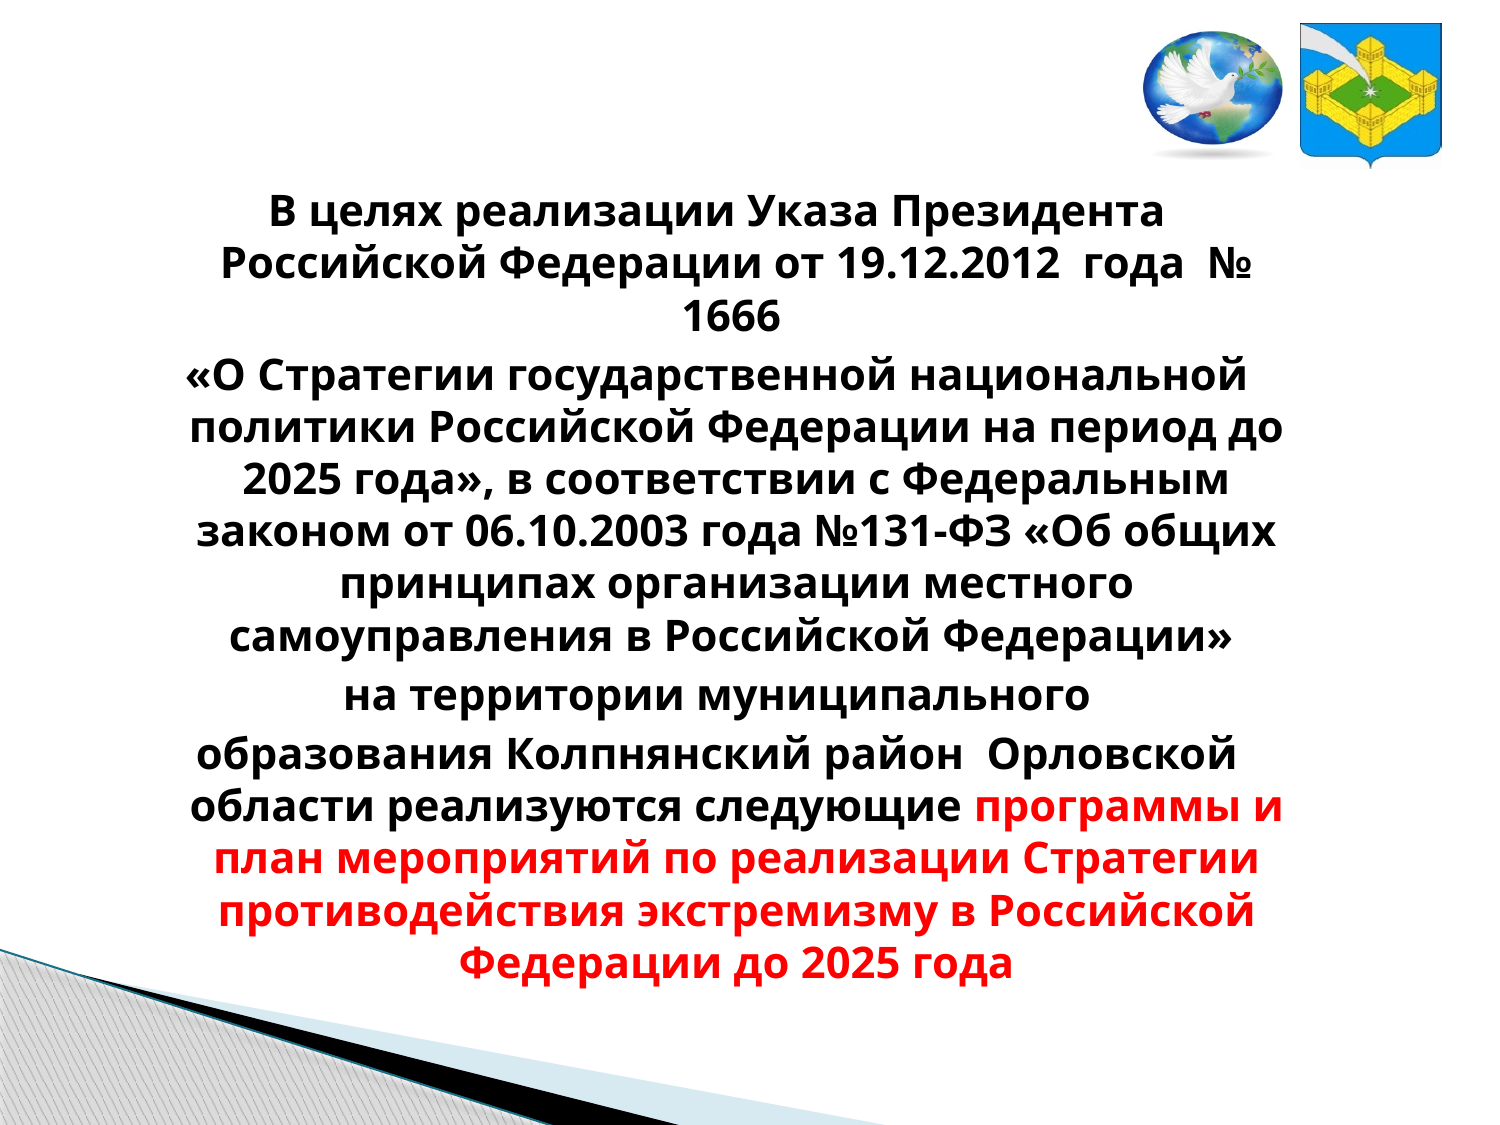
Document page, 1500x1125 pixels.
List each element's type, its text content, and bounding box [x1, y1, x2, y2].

picture [1300, 23, 1442, 169]
list В целях реализации Указа Президента Российской Федерации от 19.12.2012 года № 1666 «О Стратегии государственной национальной политики Российской Федерации на период до 2025 года», в соответствии с Федеральным законом от 06.10.2003 года №131-ФЗ «Об общих принципах организации местного самоуправления в Российской Федерации» на территории муниципального образования Колпнянский район Орловской области реализуются следующие программы и план мероприятий по реализации Стратегии противодействия экстремизму в Российской Федерации до 2025 года [100, 175, 1317, 1000]
picture [1136, 23, 1290, 165]
